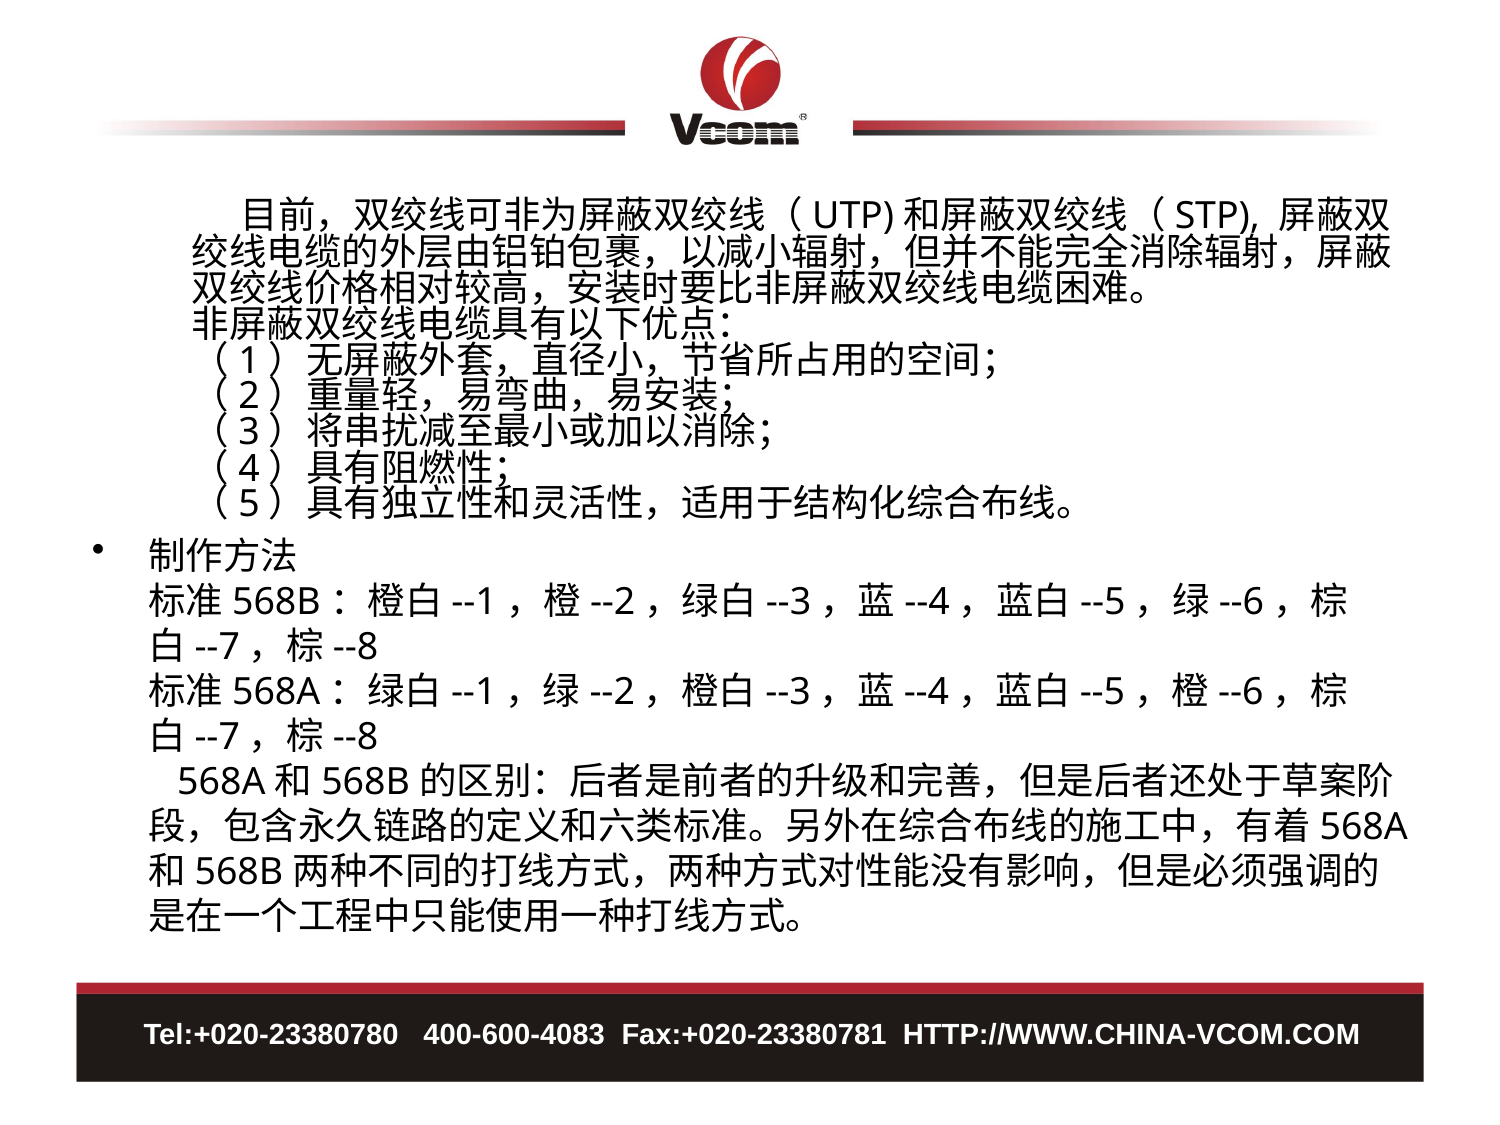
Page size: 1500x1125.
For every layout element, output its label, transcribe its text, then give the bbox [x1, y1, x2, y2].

picture [65, 36, 1412, 161]
list 目前，双绞线可非为屏蔽双绞线（UTP)和屏蔽双绞线（STP), 屏蔽双绞线电缆的外层由铝铂包裹，以减小辐射，但并不能完全消除辐射，屏蔽双绞线价格相对较高，安装时要比非屏蔽双绞线电缆困难。 非屏蔽双绞线电缆具有以下优点： （1）无屏蔽外套，直径小，节省所占用的空间； （2）重量轻，易弯曲，易安装； （3）将串扰减至最小或加以消除； （4）具有阻燃性； （5）具有独立性和灵活性，适用于结构化综合布线。 制作方法 标准568B：橙白--1，橙--2，绿白--3，蓝--4，蓝白--5，绿--6，棕白--7，棕--8 标准568A：绿白--1，绿--2，橙白--3，蓝--4，蓝白--5，橙--6，棕白--7，棕--8 568A和568B的区别：后者是前者的升级和完善，但是后者还处于草案阶段，包含永久链路的定义和六类标准。另外在综合布线的施工中，有着568A和568B两种不同的打线方式，两种方式对性能没有影响，但是必须强调的是在一个工程中只能使用一种打线方式。 [76, 140, 1428, 973]
picture [76, 973, 1424, 1082]
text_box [128, 1007, 1435, 1066]
